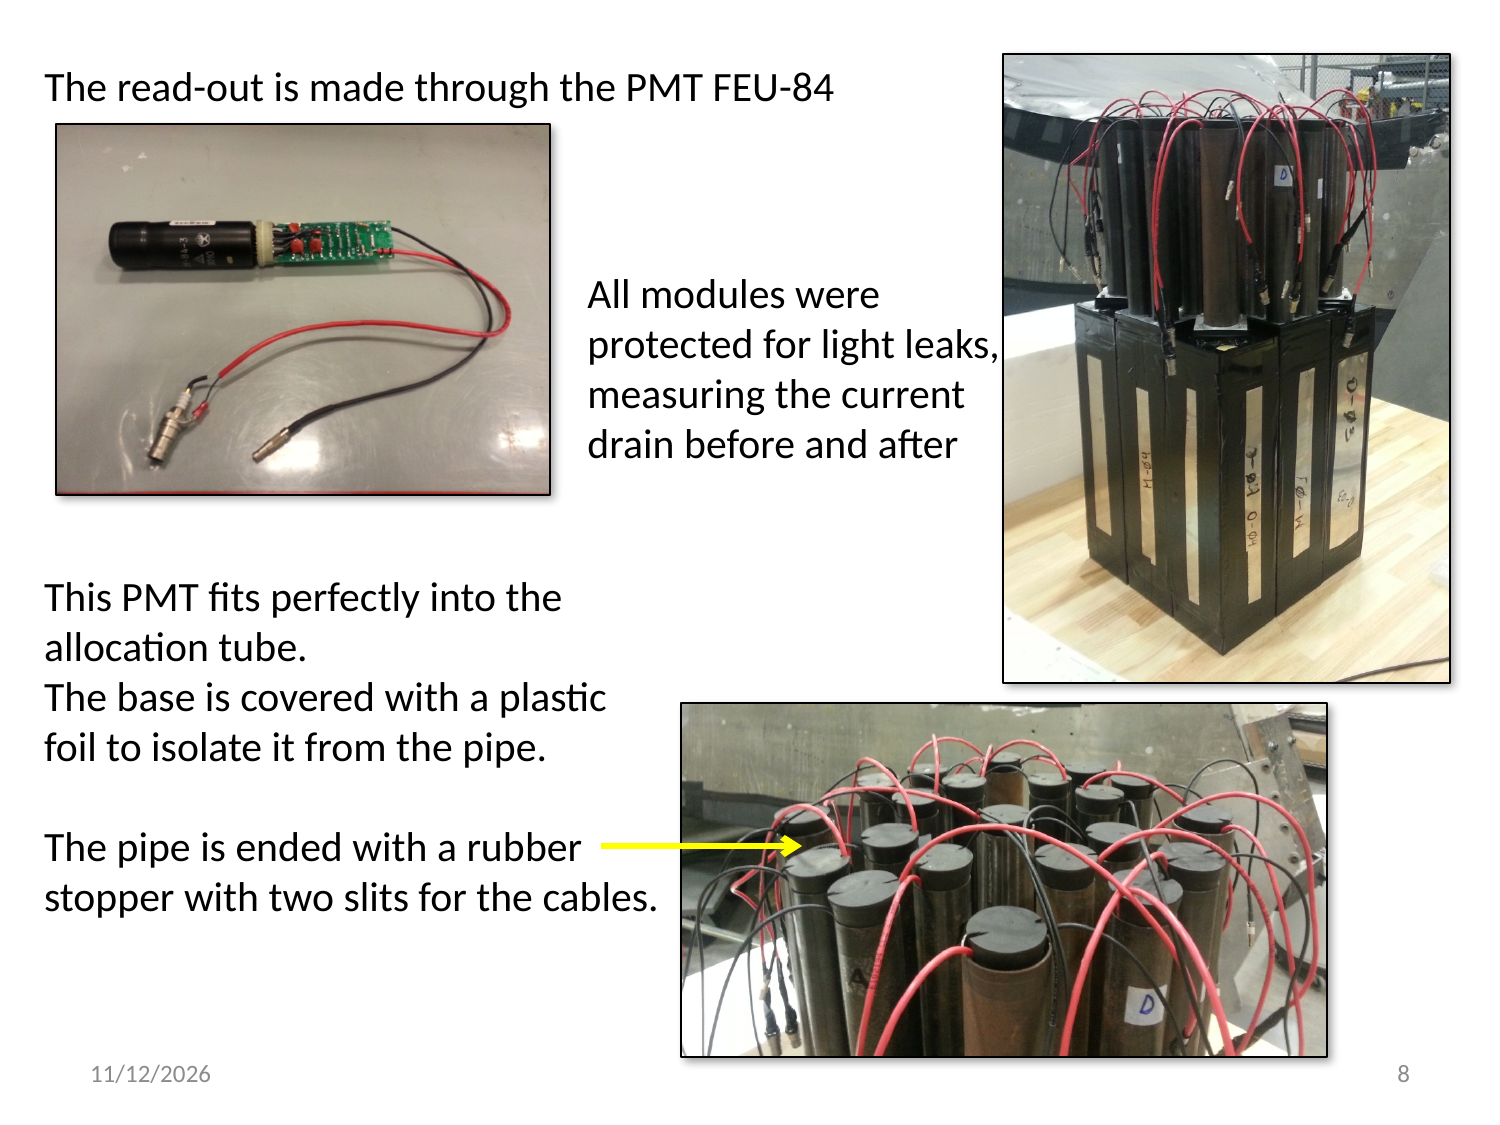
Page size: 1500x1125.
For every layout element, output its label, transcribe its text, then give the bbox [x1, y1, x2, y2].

picture [681, 703, 1327, 1057]
picture [57, 125, 550, 495]
text_box This PMT fits perfectly into the allocation tube. The base is covered with a plastic foil to isolate it from the pipe. The pipe is ended with a rubber stopper with two slits for the cables. [29, 562, 680, 928]
text_box All modules were protected for light leaks, measuring the current drain before and after [572, 259, 998, 475]
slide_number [75, 1042, 425, 1103]
slide_number 8 [1074, 1042, 1425, 1103]
picture [1003, 54, 1449, 683]
list The read-out is made through the PMT FEU-84 [29, 52, 1003, 135]
